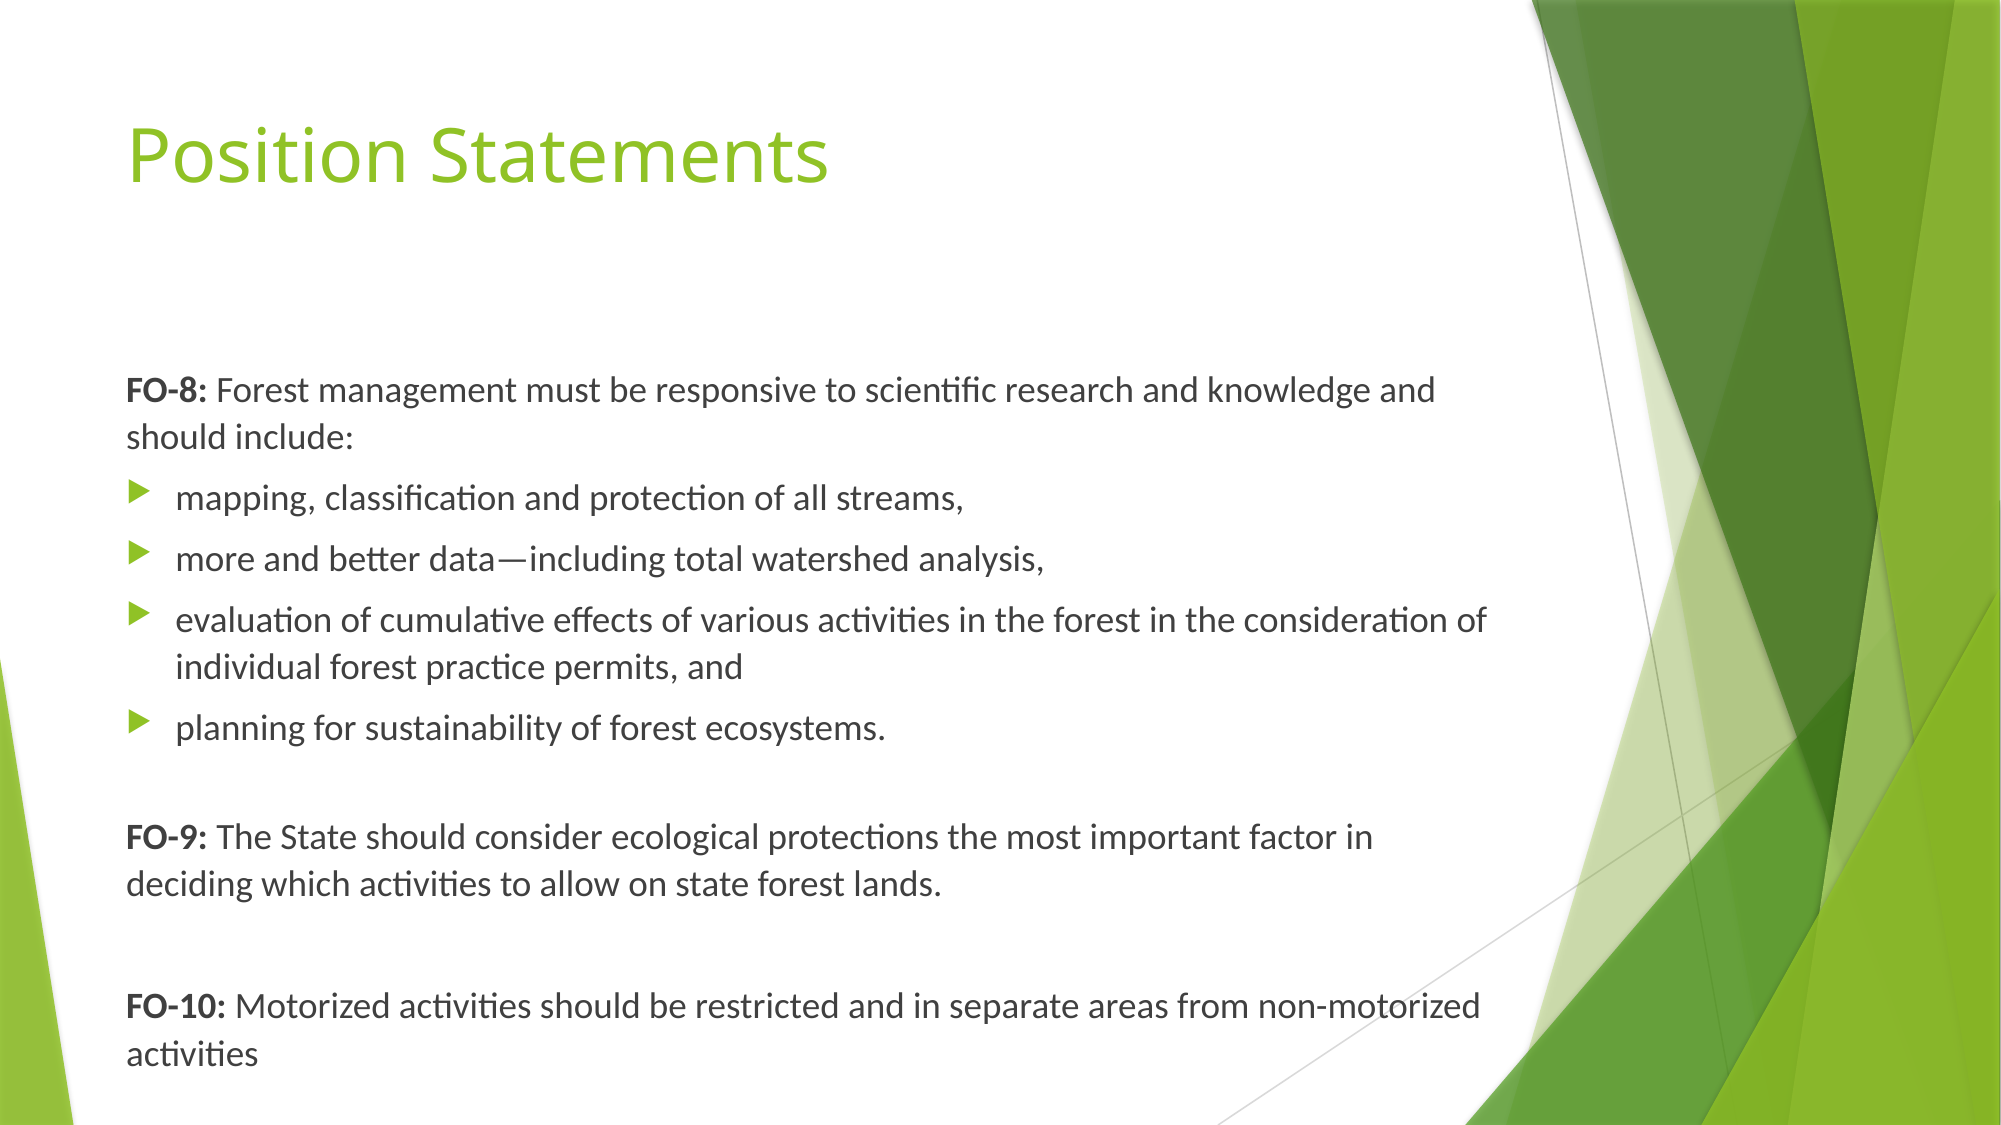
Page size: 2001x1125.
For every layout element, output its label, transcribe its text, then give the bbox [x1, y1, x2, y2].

list FO-8: Forest management must be responsive to scientific research and knowledge and should include: mapping, classification and protection of all streams, more and better data—including total watershed analysis, evaluation of cumulative effects of various activities in the forest in the consideration of individual forest practice permits, and planning for sustainability of forest ecosystems. FO-9: The State should consider ecological protections the most important factor in deciding which activities to allow on state forest lands. FO-10: Motorized activities should be restricted and in separate areas from non-motorized activities [111, 354, 1522, 1089]
title Position Statements [111, 99, 1522, 317]
